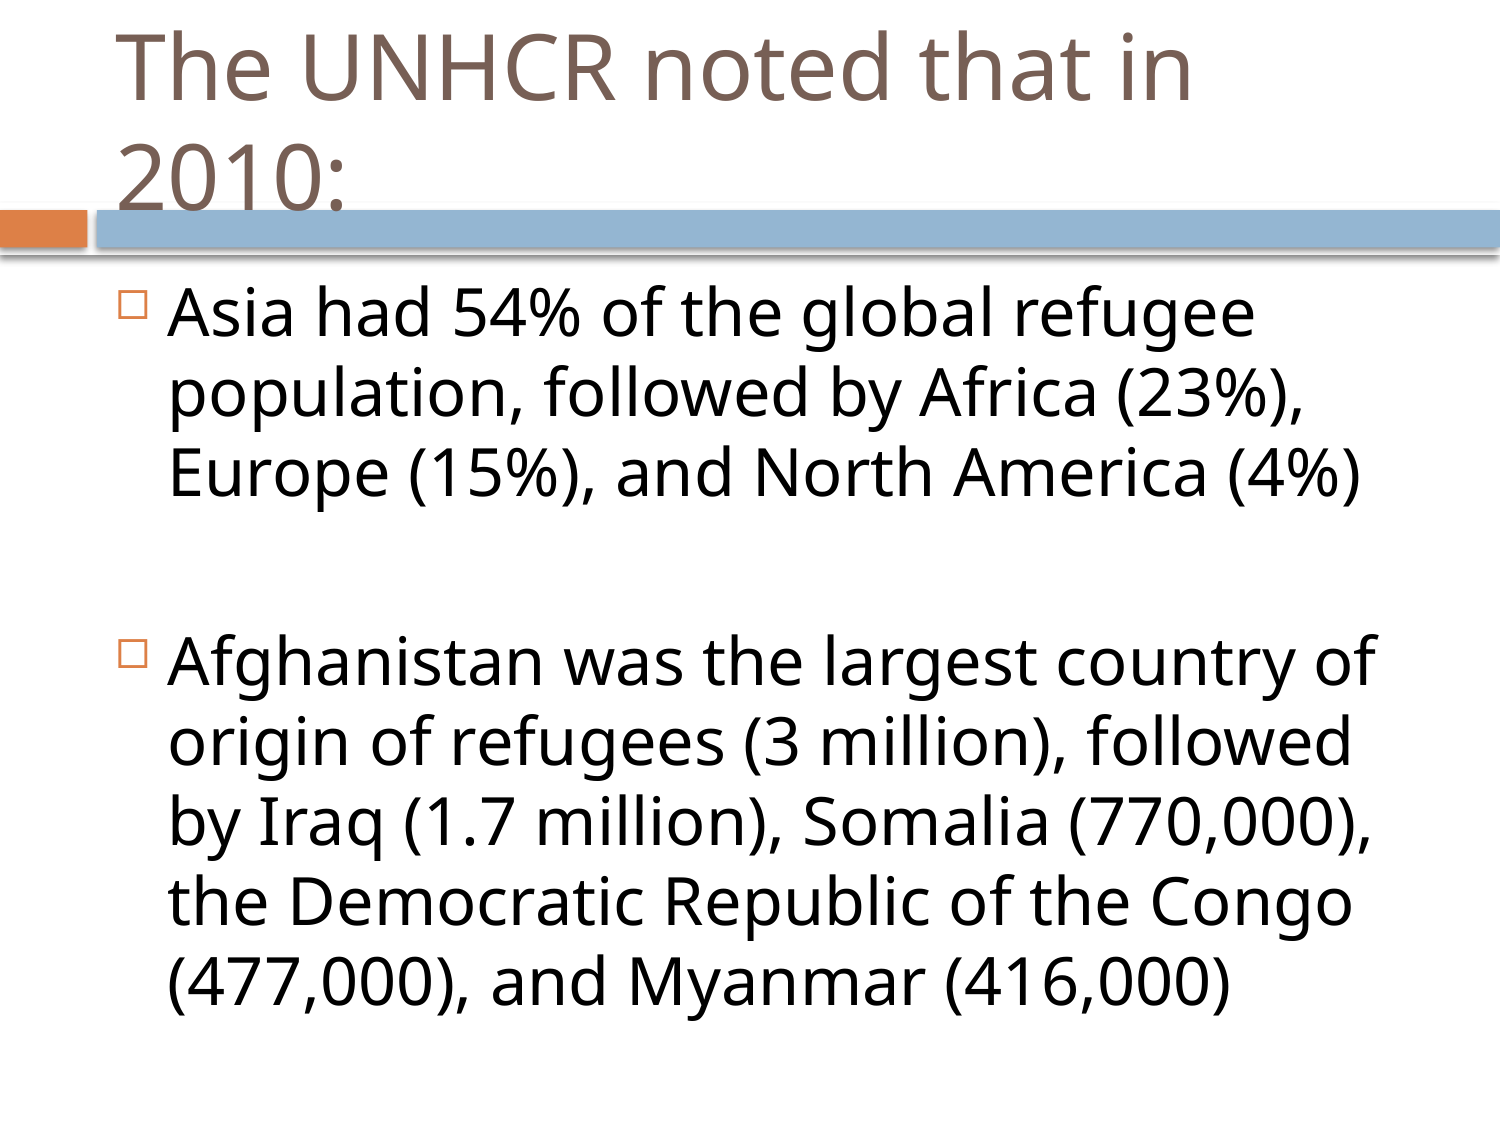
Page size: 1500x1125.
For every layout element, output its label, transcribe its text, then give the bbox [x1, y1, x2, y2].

list Asia had 54% of the global refugee population, followed by Africa (23%), Europe (15%), and North America (4%) Afghanistan was the largest country of origin of refugees (3 million), followed by Iraq (1.7 million), Somalia (770,000), the Democratic Republic of the Congo (477,000), and Myanmar (416,000) [100, 262, 1438, 1075]
title The UNHCR noted that in 2010: [100, 37, 1438, 200]
